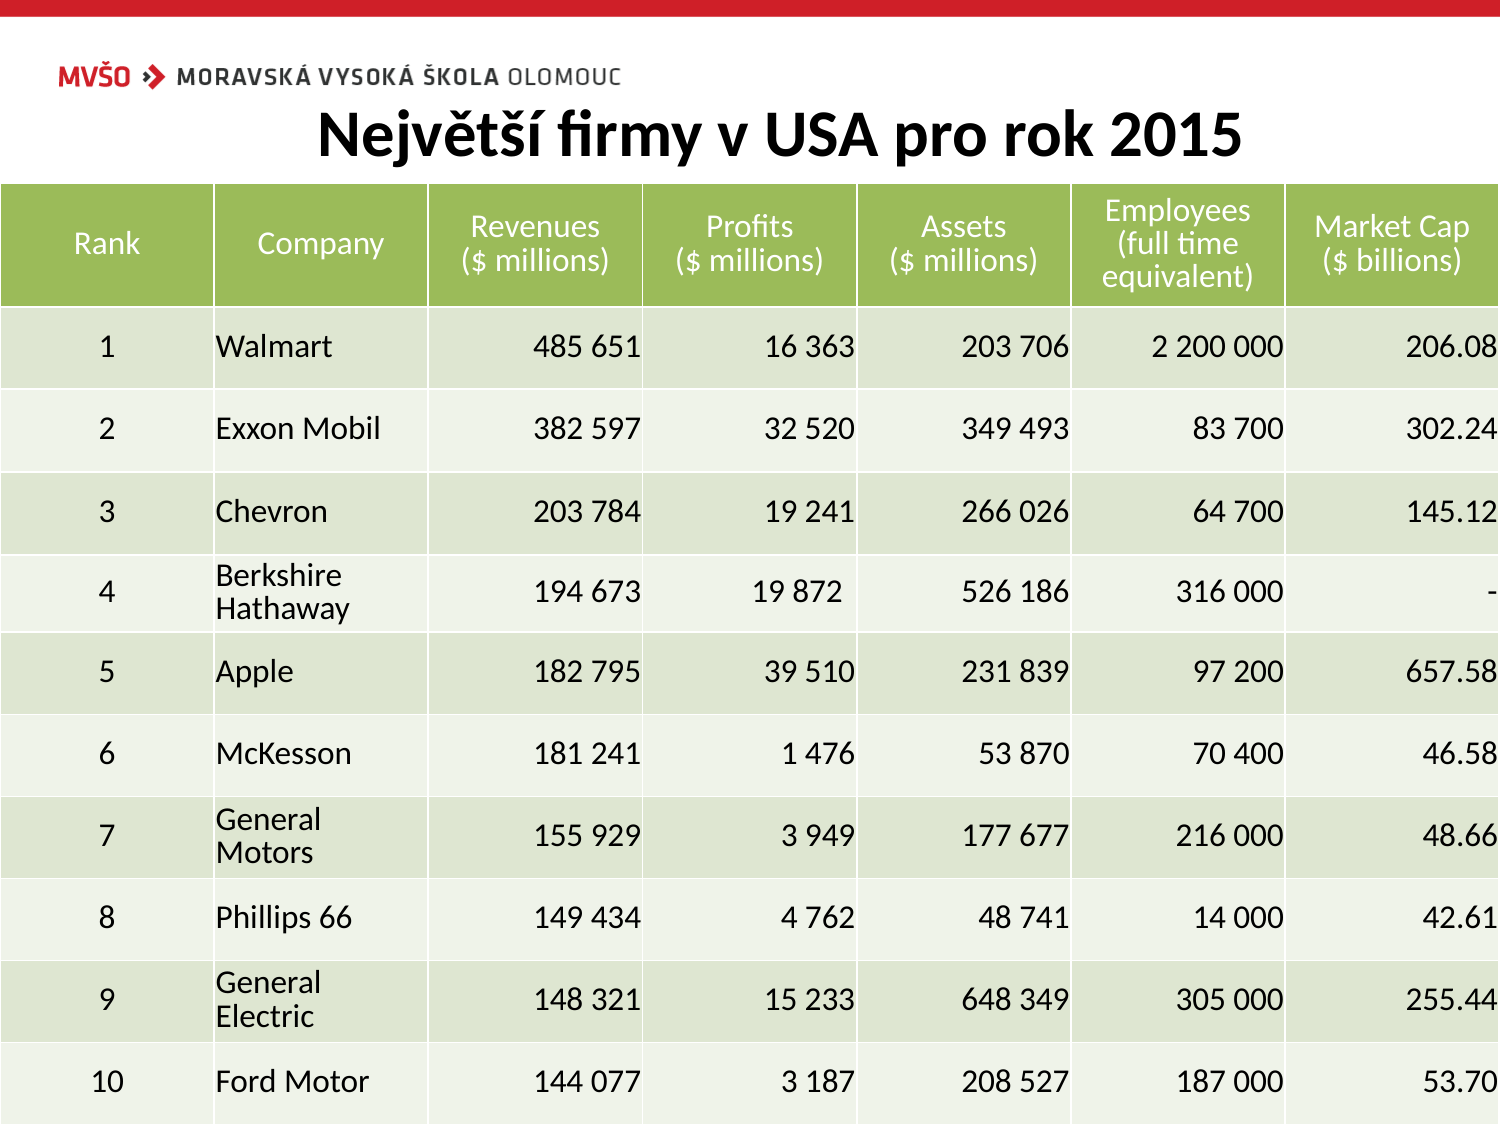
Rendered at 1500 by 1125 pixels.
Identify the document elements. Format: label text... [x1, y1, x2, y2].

table_cell 83 700 [1072, 390, 1284, 471]
table_cell 6 [1, 715, 213, 796]
table_cell 39 510 [643, 633, 856, 714]
table_cell - [1286, 556, 1498, 631]
table_cell 526 186 [858, 556, 1070, 631]
table_cell 1 [1, 308, 213, 388]
table_header Company [215, 184, 427, 306]
table_cell 648 349 [858, 961, 1070, 1042]
table_cell 19 872 [643, 556, 856, 631]
table_cell 203 706 [858, 308, 1070, 388]
table_cell 3 [1, 473, 213, 554]
table_cell 4 [1, 556, 213, 631]
table_cell 145.12 [1286, 473, 1498, 554]
table_cell 144 077 [429, 1043, 642, 1124]
table_cell 3 187 [643, 1043, 856, 1124]
table_cell 10 [1, 1043, 213, 1124]
table_cell 19 241 [643, 473, 856, 554]
table_cell 155 929 [429, 797, 642, 878]
title Největší firmy v USA pro rok 2015 [166, 35, 1397, 183]
table_header Revenues ($ millions) [429, 184, 642, 306]
table_cell 15 233 [643, 961, 856, 1042]
table_cell 255.44 [1286, 961, 1498, 1042]
table_cell Apple [215, 633, 427, 714]
table_cell 194 673 [429, 556, 642, 631]
table_cell McKesson [215, 715, 427, 796]
table_cell 32 520 [643, 390, 856, 471]
table_cell 177 677 [858, 797, 1070, 878]
table_cell 181 241 [429, 715, 642, 796]
table_cell 305 000 [1072, 961, 1284, 1042]
table_cell Chevron [215, 473, 427, 554]
table_cell 231 839 [858, 633, 1070, 714]
table_cell 302.24 [1286, 390, 1498, 471]
table_cell 208 527 [858, 1043, 1070, 1124]
table_cell 187 000 [1072, 1043, 1284, 1124]
table_cell 3 949 [643, 797, 856, 878]
table_cell 14 000 [1072, 879, 1284, 960]
table_cell 2 [1, 390, 213, 471]
table_cell 48.66 [1286, 797, 1498, 878]
table_cell 1 476 [643, 715, 856, 796]
table_cell 53.70 [1286, 1043, 1498, 1124]
table_cell 485 651 [429, 308, 642, 388]
table_cell 53 870 [858, 715, 1070, 796]
table_cell 149 434 [429, 879, 642, 960]
table_cell Phillips 66 [215, 879, 427, 960]
table_cell 16 363 [643, 308, 856, 388]
table_cell 316 000 [1072, 556, 1284, 631]
table_header Assets ($ millions) [858, 184, 1070, 306]
table_cell 7 [1, 797, 213, 878]
table_cell 382 597 [429, 390, 642, 471]
table_cell 48 741 [858, 879, 1070, 960]
table_cell 42.61 [1286, 879, 1498, 960]
table_cell 5 [1, 633, 213, 714]
table_cell 64 700 [1072, 473, 1284, 554]
table_cell 70 400 [1072, 715, 1284, 796]
table_cell General Electric [215, 961, 427, 1042]
table_cell 203 784 [429, 473, 642, 554]
table_cell 148 321 [429, 961, 642, 1042]
table_cell General Motors [215, 797, 427, 878]
table_header Profits ($ millions) [643, 184, 856, 306]
table_cell Ford Motor [215, 1043, 427, 1124]
table_cell 8 [1, 879, 213, 960]
table_cell 266 026 [858, 473, 1070, 554]
table_cell 206.08 [1286, 308, 1498, 388]
table_cell 349 493 [858, 390, 1070, 471]
table_header Rank [1, 184, 213, 306]
table_cell 4 762 [643, 879, 856, 960]
table_cell 216 000 [1072, 797, 1284, 878]
table_cell 657.58 [1286, 633, 1498, 714]
table_cell 46.58 [1286, 715, 1498, 796]
table_header Employees (full time equivalent) [1072, 184, 1284, 306]
table_cell 97 200 [1072, 633, 1284, 714]
picture [0, 0, 1500, 183]
table_cell 9 [1, 961, 213, 1042]
table_cell 2 200 000 [1072, 308, 1284, 388]
table_cell 182 795 [429, 633, 642, 714]
table_cell Walmart [215, 308, 427, 388]
table_cell Berkshire Hathaway [215, 556, 427, 631]
table_header Market Cap ($ billions) [1286, 184, 1498, 306]
table_cell Exxon Mobil [215, 390, 427, 471]
